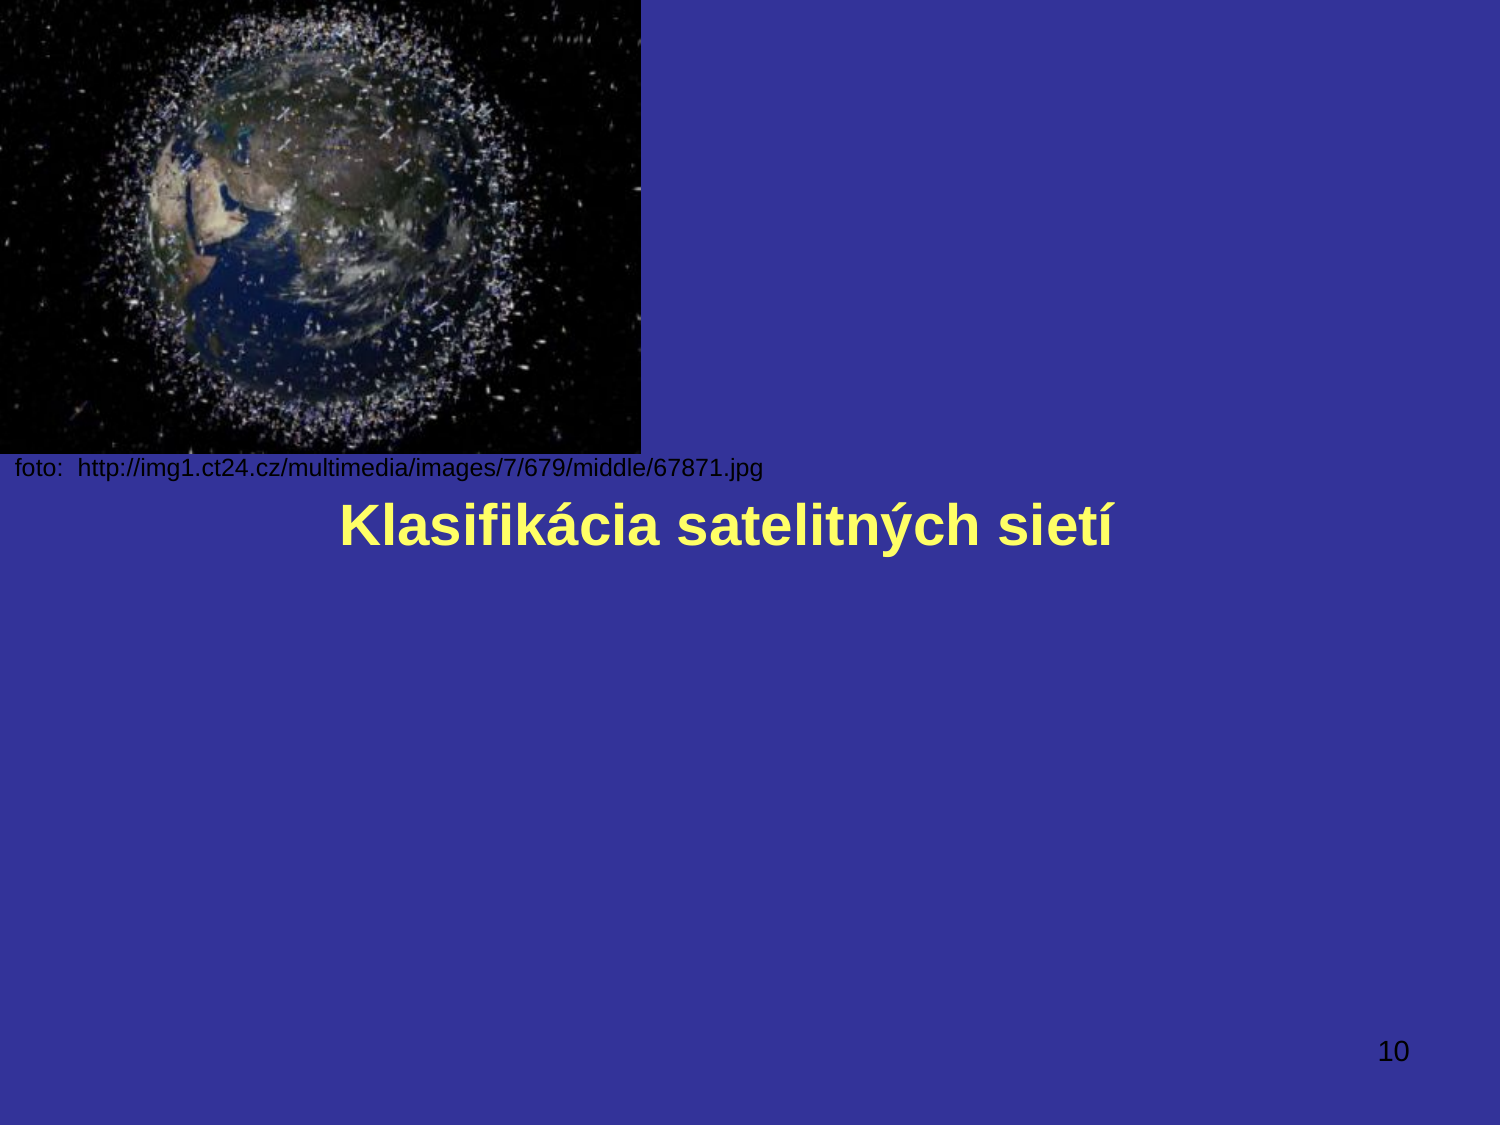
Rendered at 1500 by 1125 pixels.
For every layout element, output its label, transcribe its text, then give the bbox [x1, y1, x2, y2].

picture [0, 0, 641, 454]
text_box Klasifikácia satelitných sietí [324, 479, 1329, 565]
slide_number 10 [1074, 1024, 1425, 1103]
text_box foto: http://img1.ct24.cz/multimedia/images/7/679/middle/67871.jpg [0, 444, 1010, 489]
